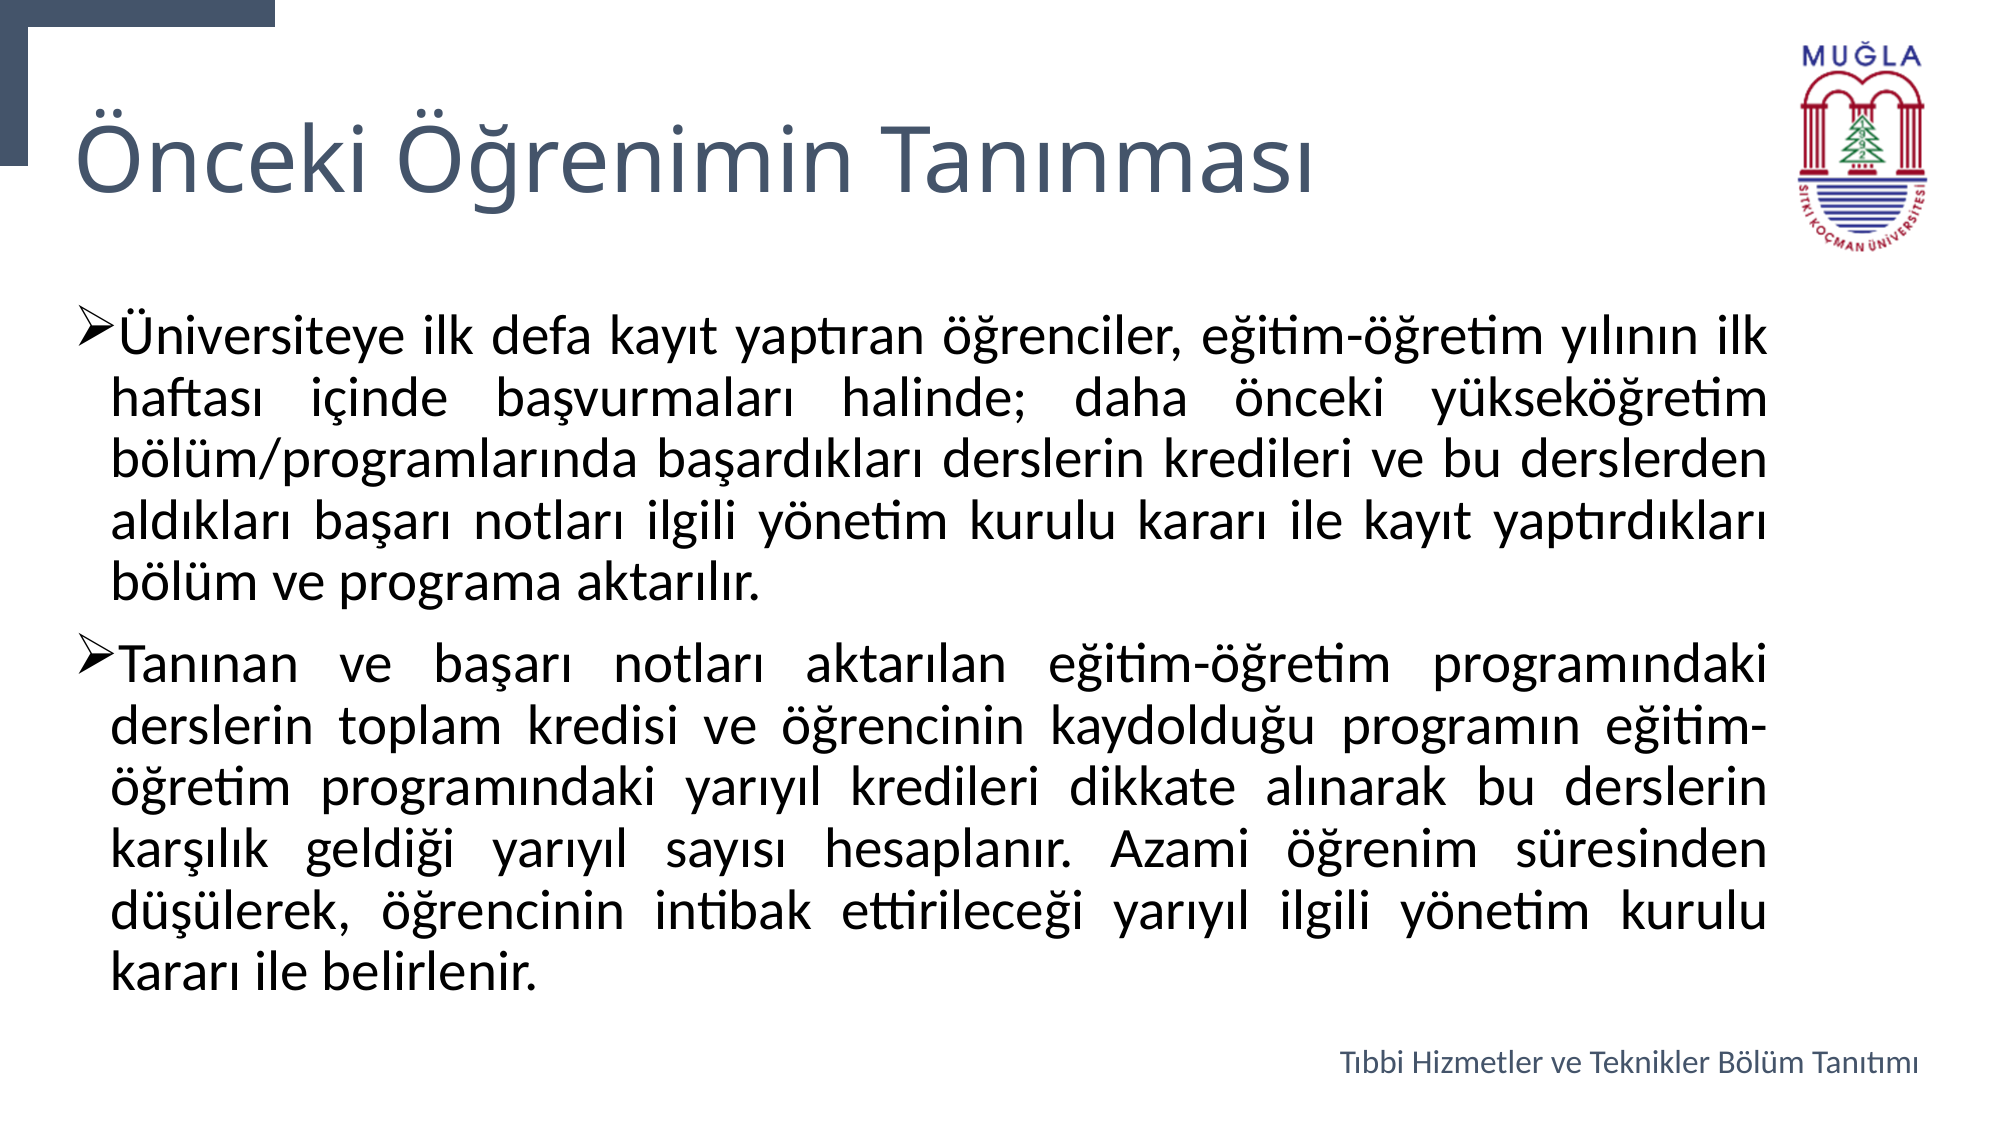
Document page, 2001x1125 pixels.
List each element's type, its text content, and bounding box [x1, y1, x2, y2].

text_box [0, 0, 810, 244]
list Üniversiteye ilk defa kayıt yaptıran öğrenciler, eğitim-öğretim yılının ilk haftası içinde başvurmaları halinde; daha önceki yükseköğretim bölüm/programlarında başardıkları derslerin kredileri ve bu derslerden aldıkları başarı notları ilgili yönetim kurulu kararı ile kayıt yaptırdıkları bölüm ve programa aktarılır. Tanınan ve başarı notları aktarılan eğitim-öğretim programındaki derslerin toplam kredisi ve öğrencinin kaydolduğu programın eğitim-öğretim programındaki yarıyıl kredileri dikkate alınarak bu derslerin karşılık geldiği yarıyıl sayısı hesaplanır. Azami öğrenim süresinden düşülerek, öğrencinin intibak ettirileceği yarıyıl ilgili yönetim kurulu kararı ile belirlenir. [59, 297, 1784, 1012]
picture [1794, 37, 1930, 257]
title Önceki Öğrenimin Tanınması [59, 53, 1784, 272]
